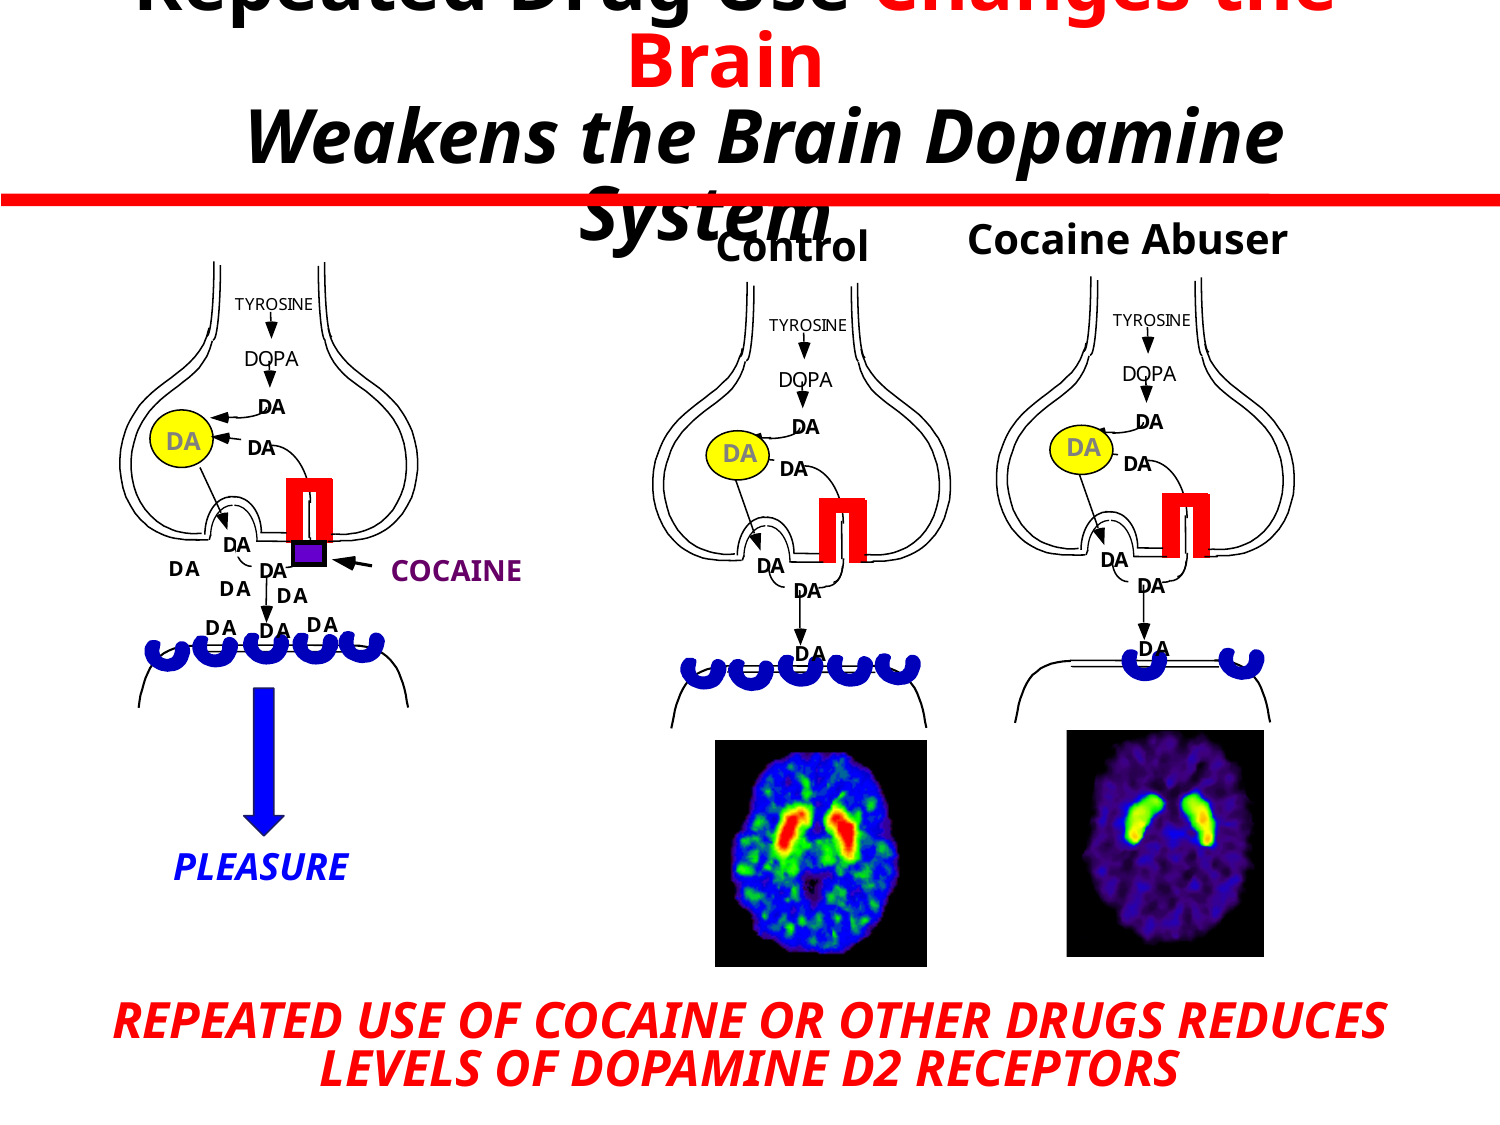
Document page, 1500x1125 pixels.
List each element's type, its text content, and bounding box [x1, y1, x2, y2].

text_box PLEASURE [158, 835, 364, 896]
picture [714, 740, 928, 967]
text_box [119, 261, 533, 716]
text_box Cocaine Abuser [952, 205, 1304, 270]
text_box [243, 724, 284, 835]
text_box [996, 276, 1295, 724]
picture [1066, 730, 1265, 957]
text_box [652, 281, 951, 730]
text_box Control [700, 212, 885, 278]
text_box Repeated Drug Use Changes the Brain Weakens the Brain Dopamine System [61, 0, 1411, 263]
text_box REPEATED USE OF COCAINE OR OTHER DRUGS REDUCES LEVELS OF DOPAMINE D2 RECEPTORS [33, 992, 1467, 1103]
